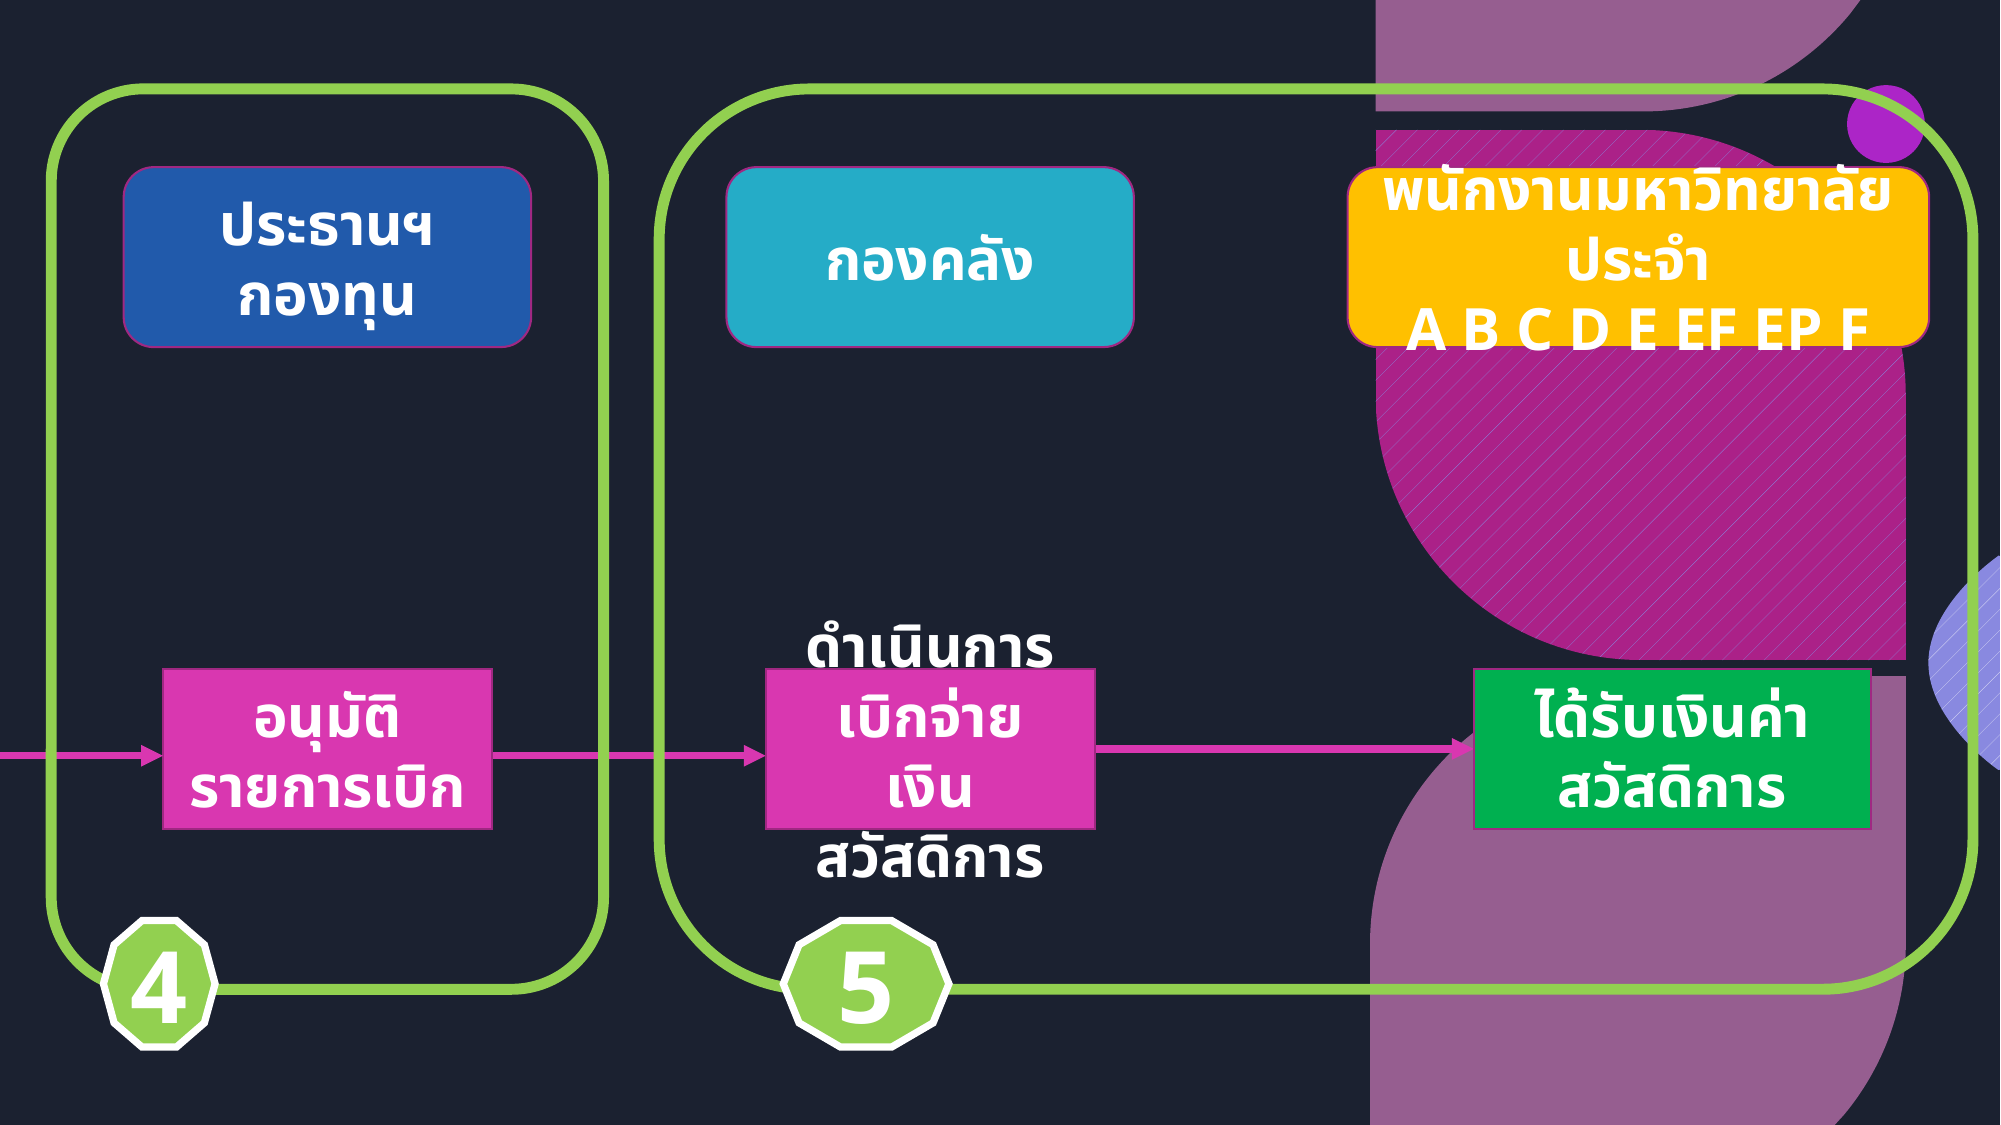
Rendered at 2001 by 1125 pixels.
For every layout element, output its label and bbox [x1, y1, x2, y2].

text_box [51, 88, 604, 1048]
text_box [659, 88, 1973, 1048]
